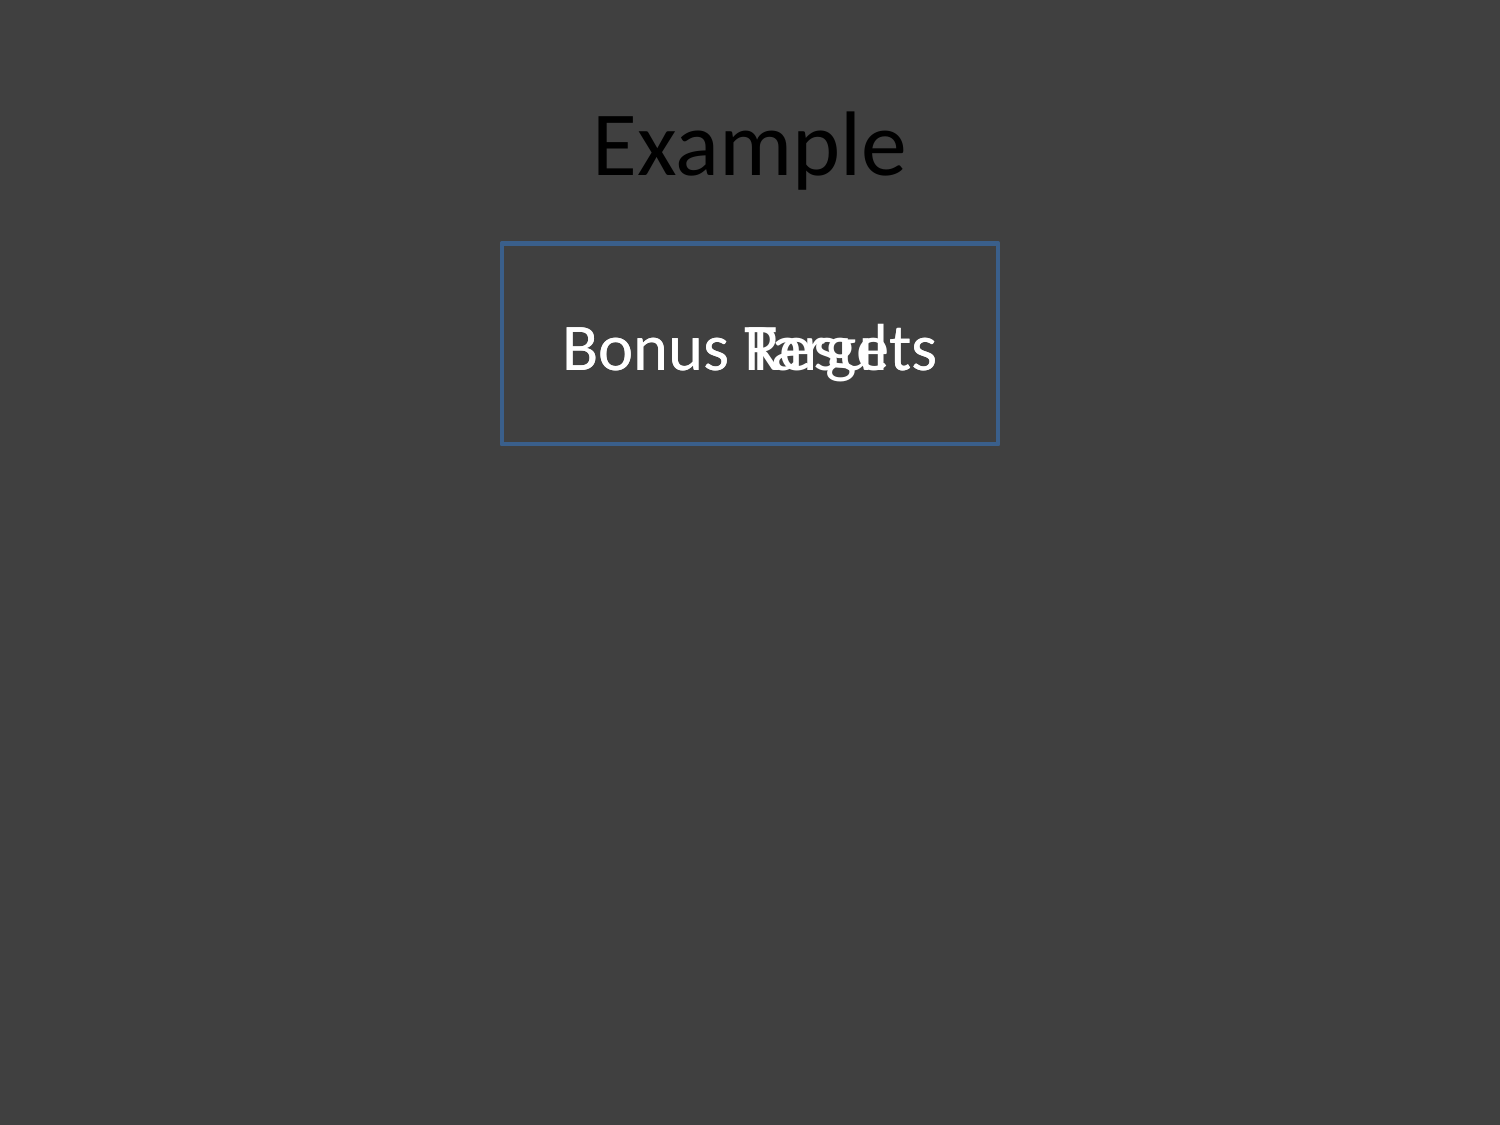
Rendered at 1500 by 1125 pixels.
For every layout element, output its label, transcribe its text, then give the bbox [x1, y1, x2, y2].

title Example [75, 45, 1425, 233]
text_box Bonus Results [500, 241, 1000, 446]
